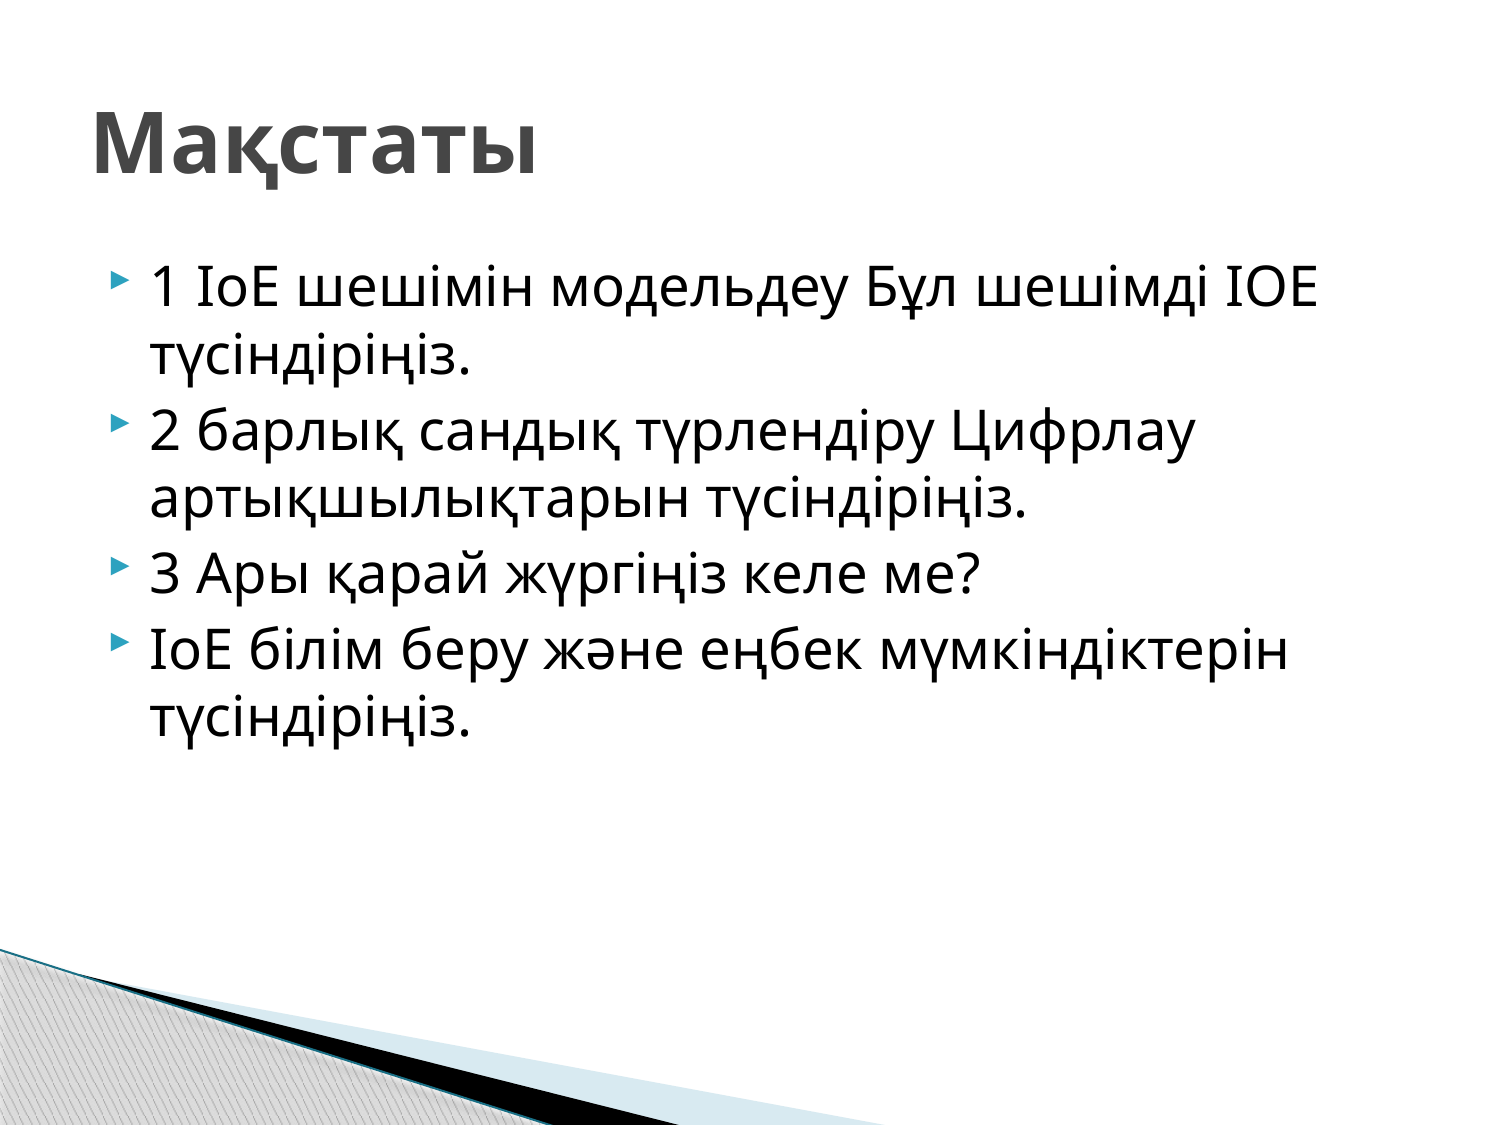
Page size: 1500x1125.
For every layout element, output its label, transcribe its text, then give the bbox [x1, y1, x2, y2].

title Мақстаты [75, 45, 1425, 233]
list 1 IoE шешімін модельдеу Бұл шешімді IOE түсіндіріңіз. 2 барлық сандық түрлендіру Цифрлау артықшылықтарын түсіндіріңіз. 3 Ары қарай жүргіңіз келе ме? IoE білім беру және еңбек мүмкіндіктерін түсіндіріңіз. [75, 243, 1425, 986]
